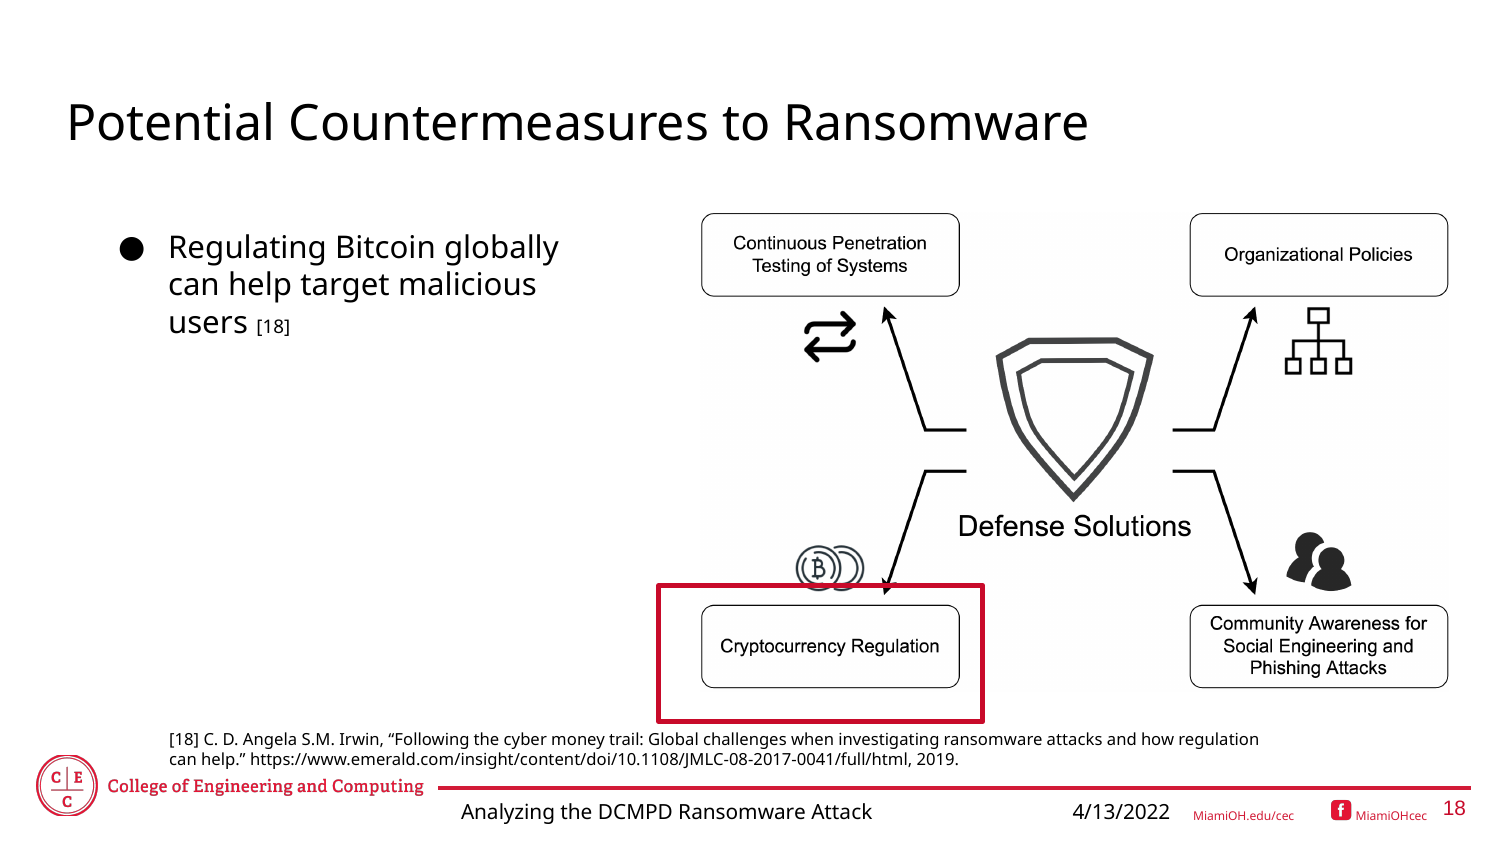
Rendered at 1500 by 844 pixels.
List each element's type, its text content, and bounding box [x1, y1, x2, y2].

text_box Regulating Bitcoin globally can help target malicious users [18] [78, 212, 591, 355]
text_box [18] C. D. Angela S.M. Irwin, “Following the cyber money trail: Global challenges when investigating ransomware attacks and how regulation can help.” https://www.emerald.com/insight/content/doi/10.1108/JMLC-08-2017-0041/full/html, 2019. [154, 714, 1293, 819]
picture [36, 755, 154, 816]
title Potential Countermeasures to Ransomware [51, 72, 1449, 167]
text_box [658, 585, 983, 714]
picture [1329, 798, 1354, 823]
picture [700, 211, 1450, 692]
slide_number ‹#› [1390, 779, 1481, 844]
